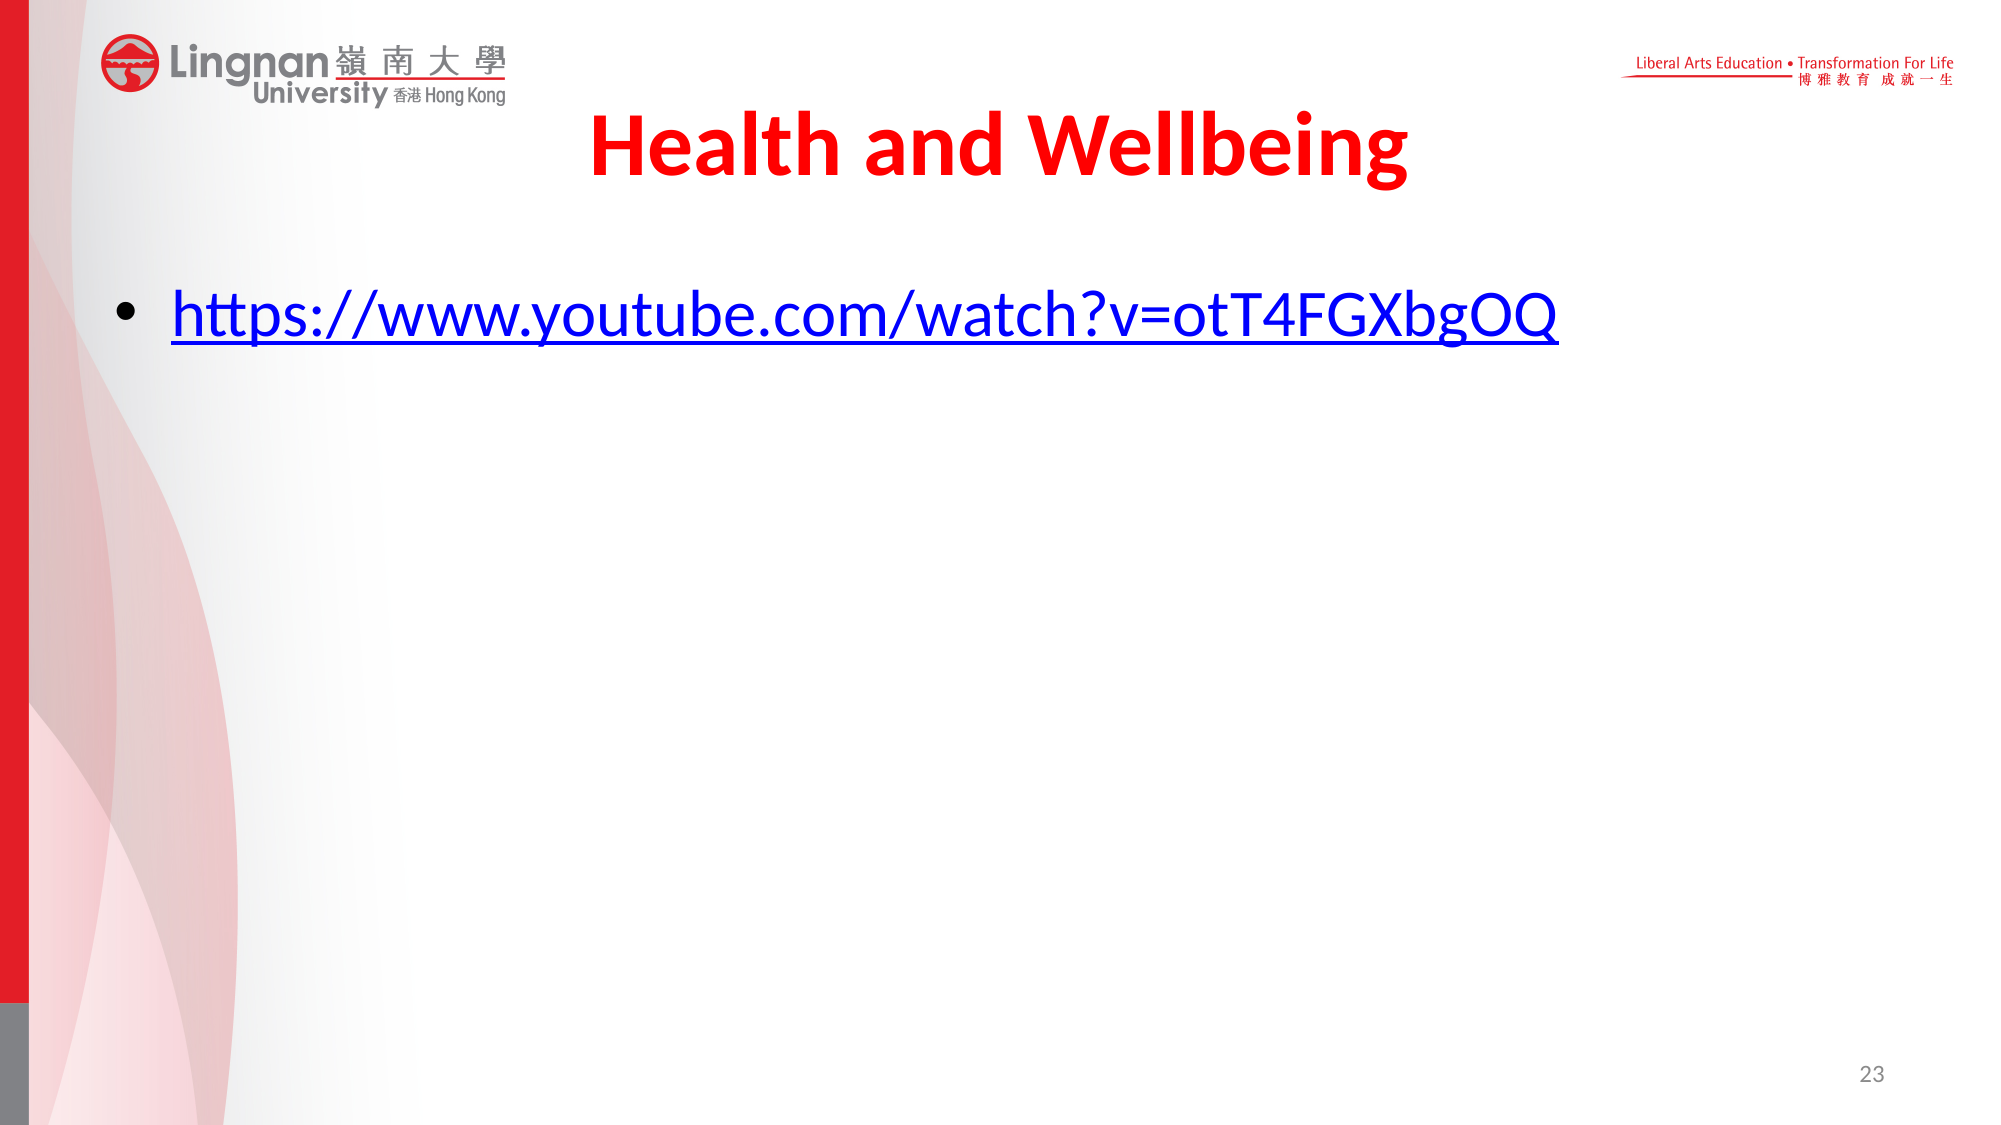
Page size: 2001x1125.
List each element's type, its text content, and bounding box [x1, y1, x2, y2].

title Health and Wellbeing [99, 45, 1900, 233]
list https://www.youtube.com/watch?v=otT4FGXbgOQ [99, 262, 1900, 1005]
slide_number 23 [1433, 1042, 1900, 1103]
picture [0, 0, 2001, 1125]
